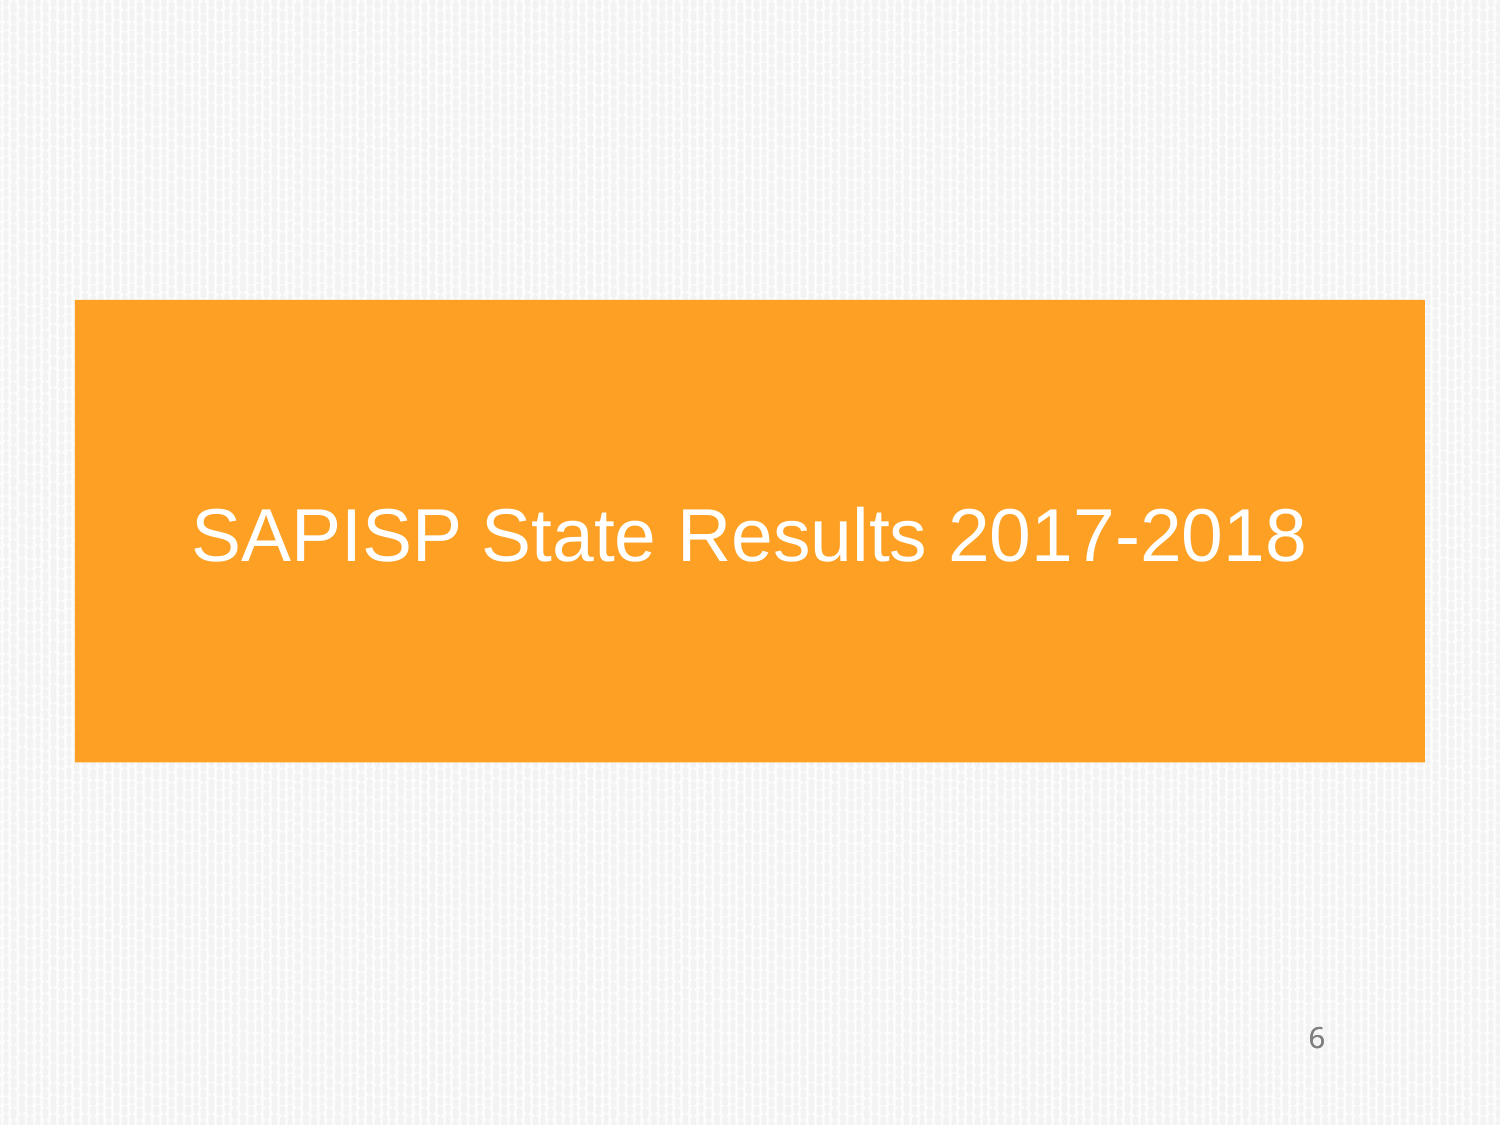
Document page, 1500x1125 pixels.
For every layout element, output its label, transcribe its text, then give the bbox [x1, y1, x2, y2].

text_box SAPISP State Results 2017-2018 [74, 299, 1425, 763]
